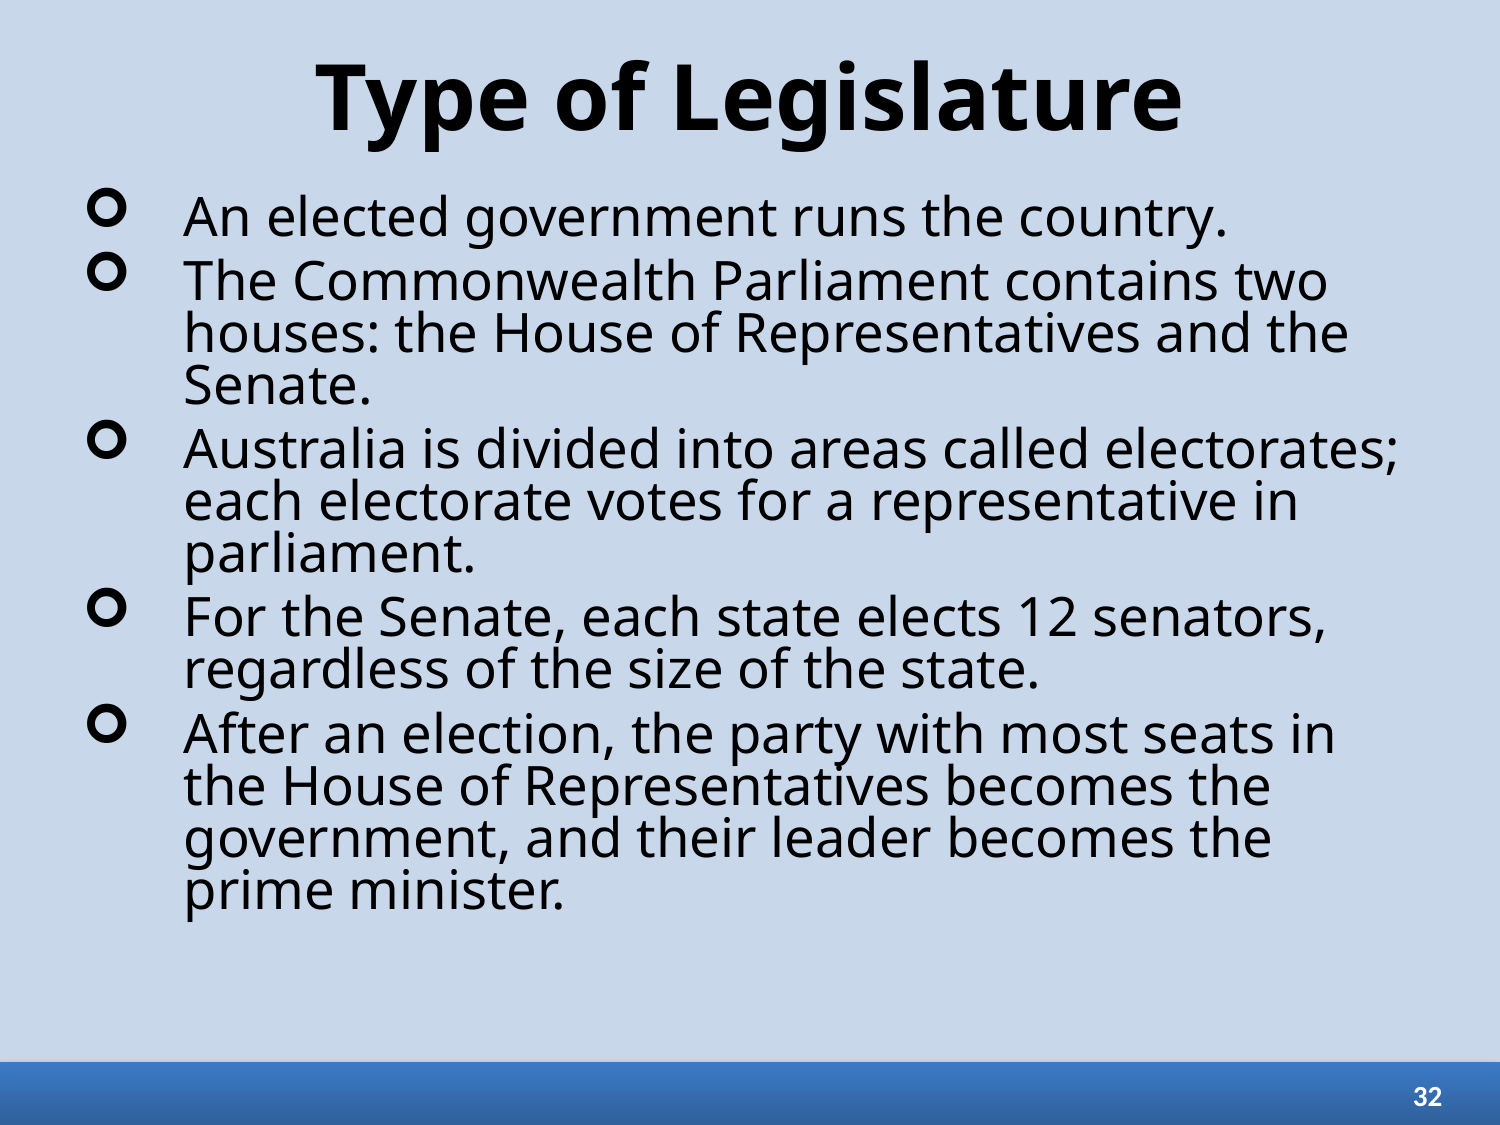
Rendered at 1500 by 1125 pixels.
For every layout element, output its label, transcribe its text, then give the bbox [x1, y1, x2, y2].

title Type of Legislature [74, 0, 1426, 186]
list An elected government runs the country. The Commonwealth Parliament contains two houses: the House of Representatives and the Senate. Australia is divided into areas called electorates; each electorate votes for a representative in parliament. For the Senate, each state elects 12 senators, regardless of the size of the state. After an election, the party with most seats in the House of Representatives becomes the government, and their leader becomes the prime minister. [74, 186, 1426, 931]
slide_number 32 [1398, 1070, 1451, 1120]
